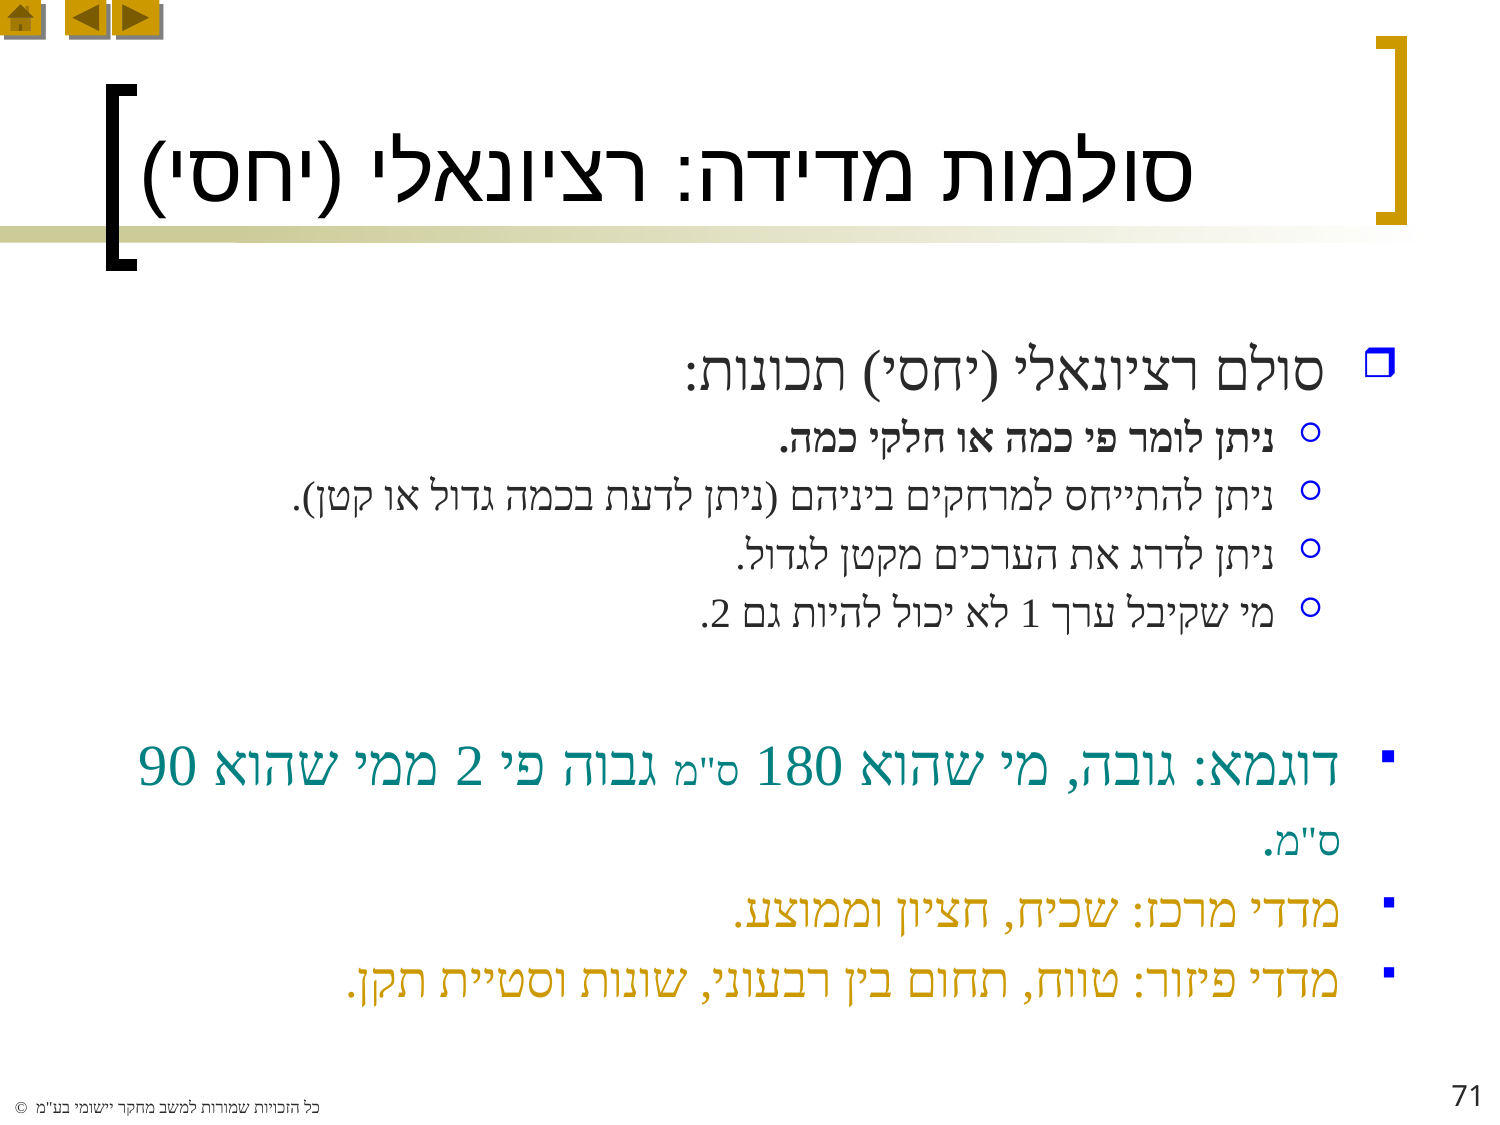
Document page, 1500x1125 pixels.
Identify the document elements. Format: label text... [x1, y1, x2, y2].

slide_number 71 [1352, 1049, 1500, 1125]
list סולם רציונאלי (יחסי) תכונות: ניתן לומר פי כמה או חלקי כמה. ניתן להתייחס למרחקים ביניהם (ניתן לדעת בכמה גדול או קטן). ניתן לדרג את הערכים מקטן לגדול. מי שקיבל ערך 1 לא יכול להיות גם 2. דוגמא: גובה, מי שהוא 180 ס"מ גבוה פי 2 ממי שהוא 90 ס"מ. מדדי מרכז: שכיח, חציון וממוצע. מדדי פיזור: טווח, תחום בין רבעוני, שונות וסטיית תקן. [123, 324, 1413, 1001]
title סולמות מדידה: רציונאלי (יחסי) [123, 125, 1467, 226]
